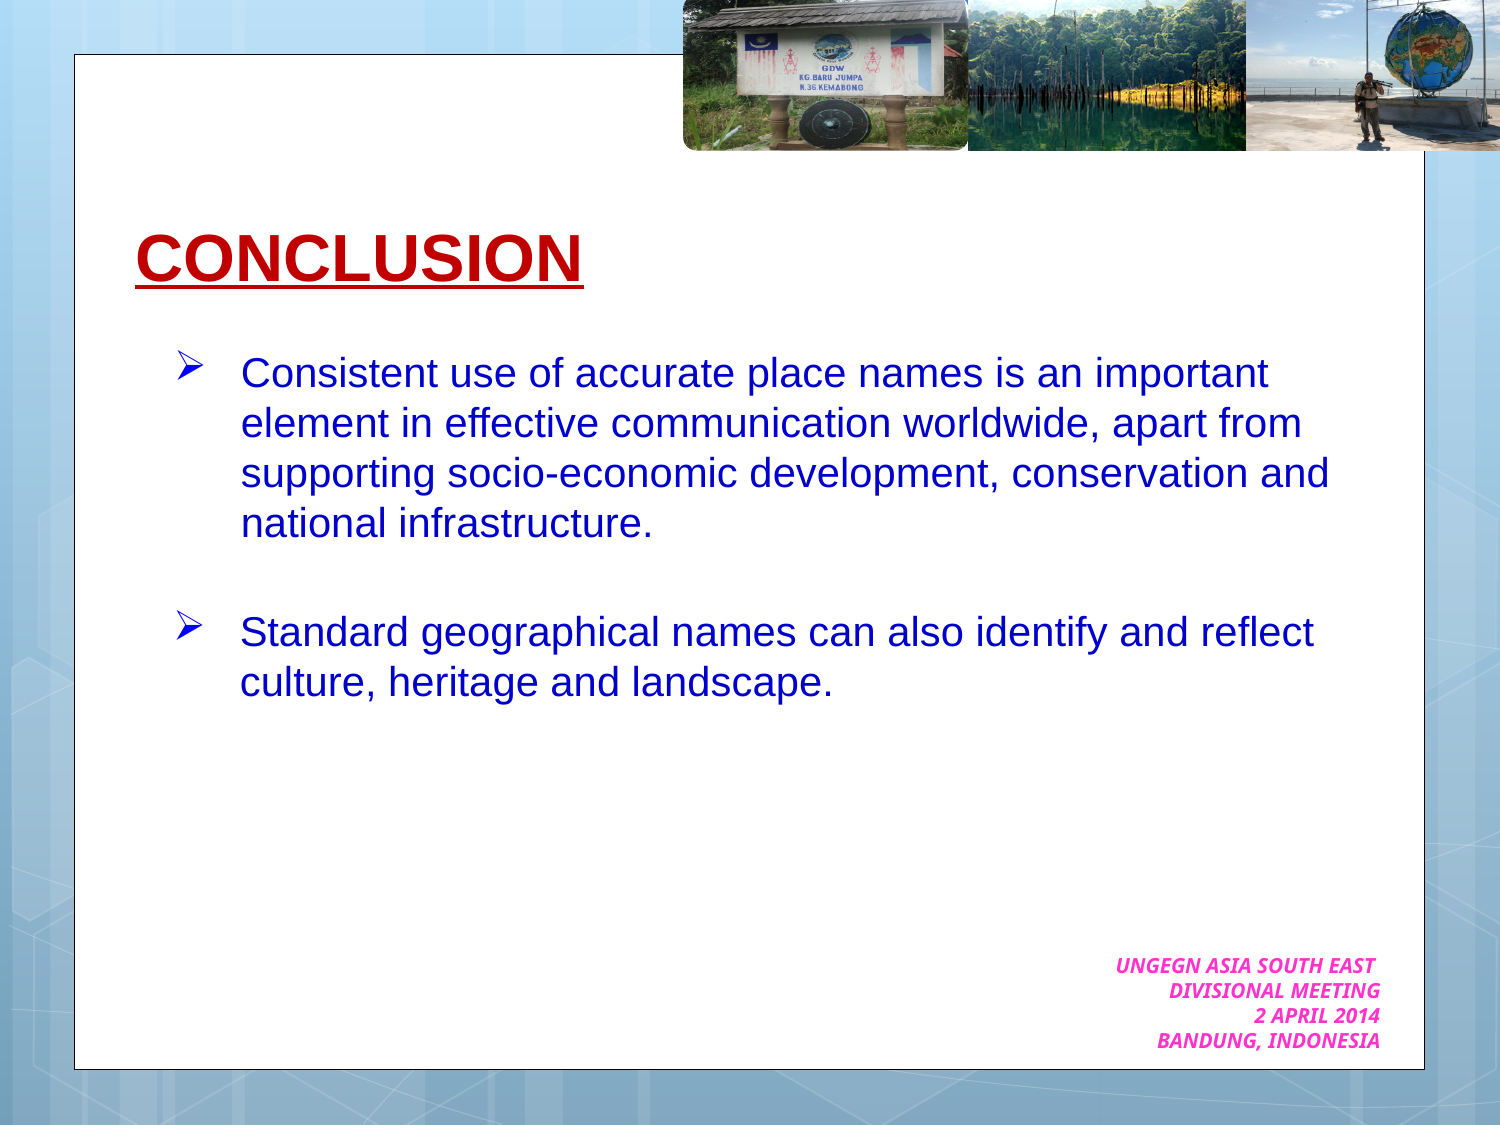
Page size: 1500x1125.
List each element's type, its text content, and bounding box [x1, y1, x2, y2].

text_box Consistent use of accurate place names is an important element in effective communication worldwide, apart from supporting socio-economic development, conservation and national infrastructure. [159, 338, 1385, 553]
footer UNGEGN ASIA SOUTH EAST DIVISIONAL MEETING 2 APRIL 2014 BANDUNG, INDONESIA [927, 987, 1396, 1048]
text_box CONCLUSION [120, 207, 752, 303]
text_box Standard geographical names can also identify and reflect culture, heritage and landscape. [158, 597, 1384, 713]
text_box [682, 0, 1500, 151]
